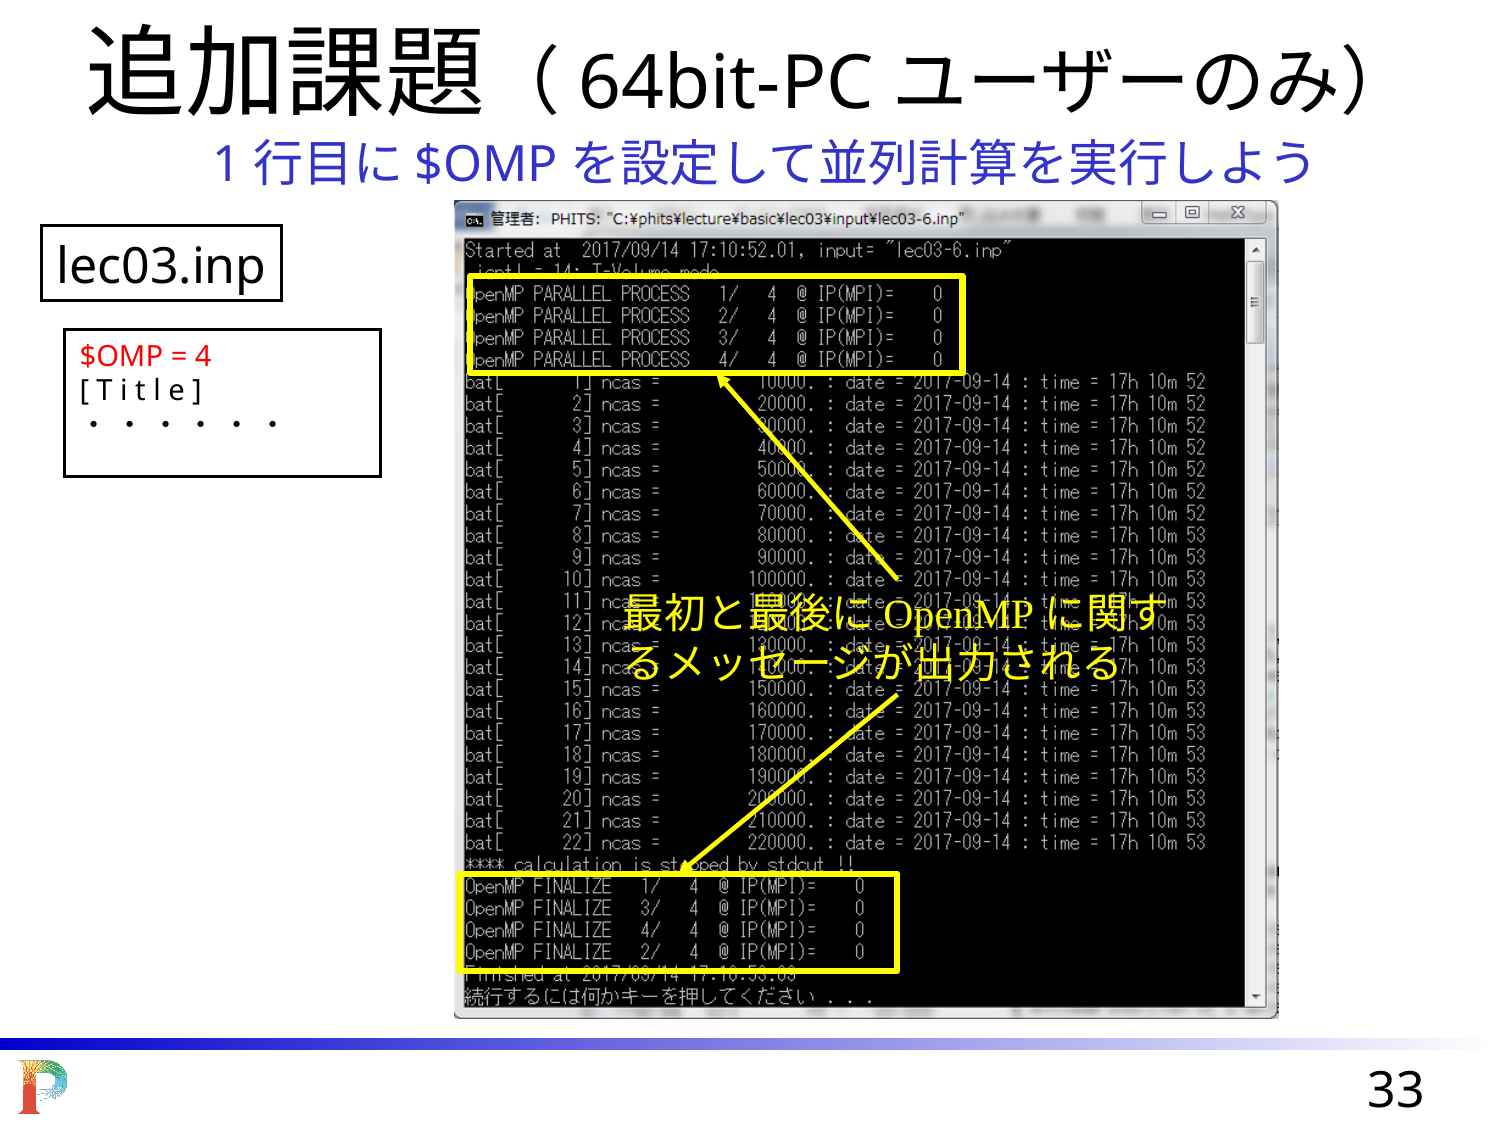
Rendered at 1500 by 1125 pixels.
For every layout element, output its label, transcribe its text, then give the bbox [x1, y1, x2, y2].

text_box $OMP = 4 [ T i t l e ] ・ ・ ・ ・ ・ ・ [64, 329, 381, 477]
text_box 追加課題（64bit-PCユーザーのみ） [38, 0, 1464, 163]
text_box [716, 373, 898, 580]
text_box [678, 695, 898, 874]
text_box lec03.inp [41, 225, 282, 301]
text_box 1行目に$OMPを設定して並列計算を実行しよう [197, 124, 1334, 200]
picture [454, 199, 1280, 1019]
picture [7, 1049, 78, 1125]
